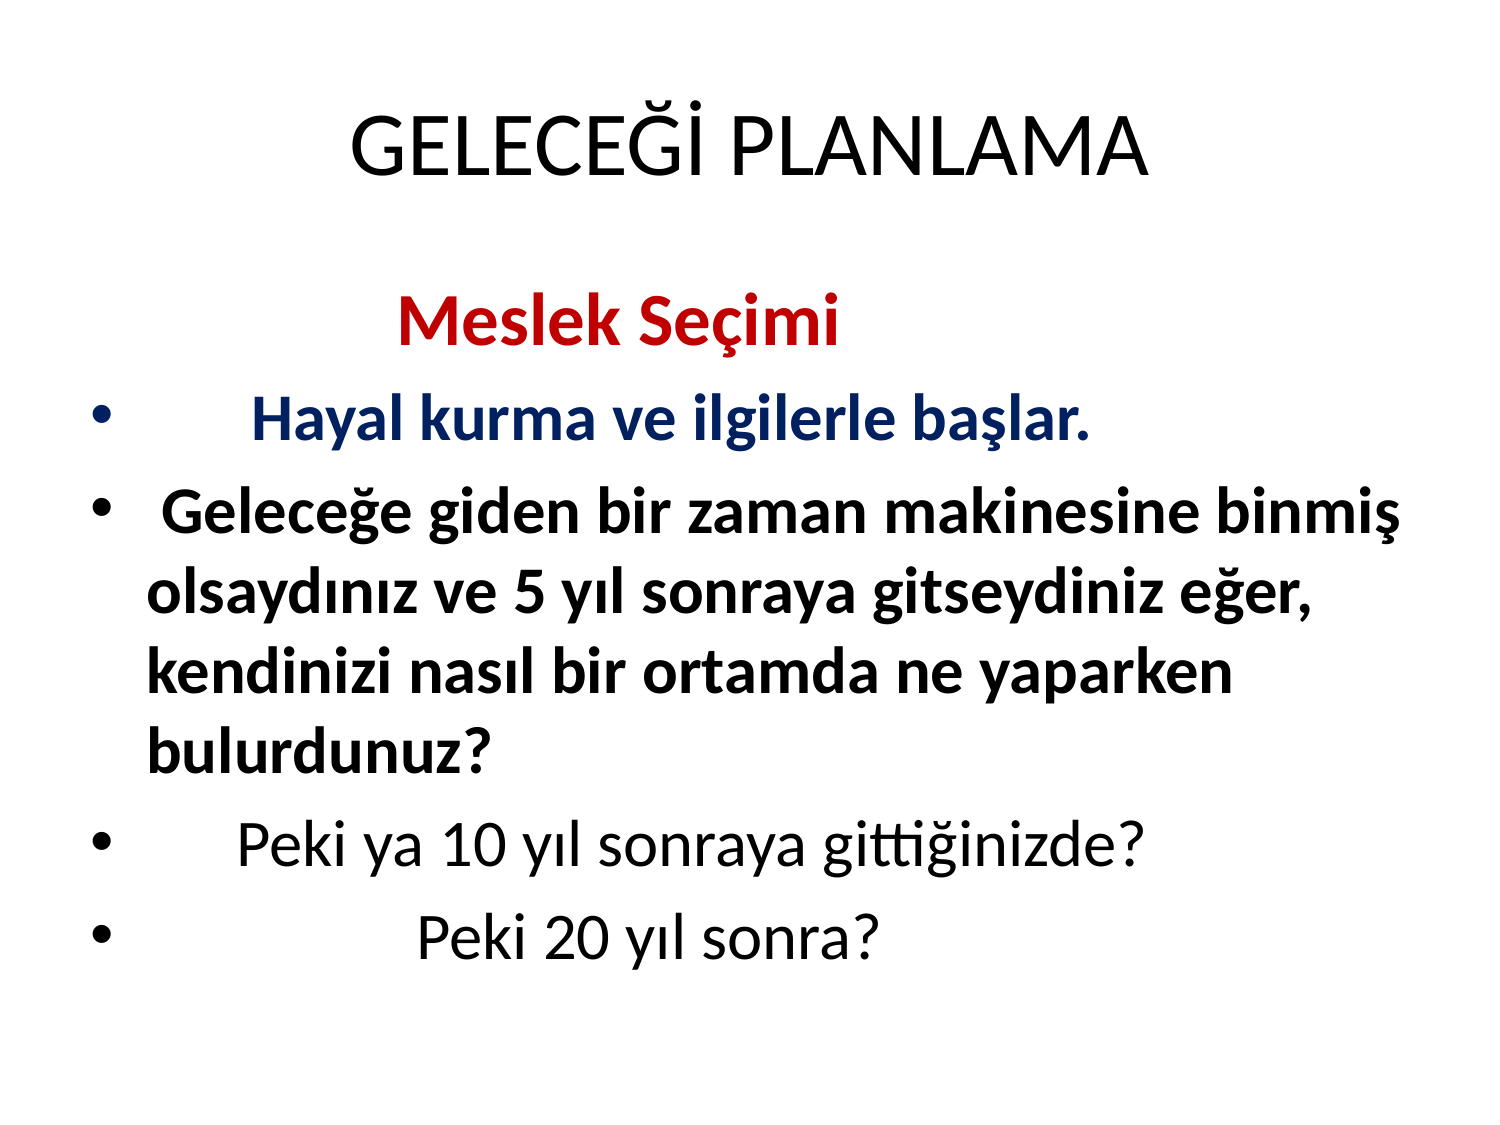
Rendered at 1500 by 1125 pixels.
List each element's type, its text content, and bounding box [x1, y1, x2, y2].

list Meslek Seçimi Hayal kurma ve ilgilerle başlar. Geleceğe giden bir zaman makinesine binmiş olsaydınız ve 5 yıl sonraya gitseydiniz eğer, kendinizi nasıl bir ortamda ne yaparken bulurdunuz? Peki ya 10 yıl sonraya gittiğinizde? Peki 20 yıl sonra? [75, 262, 1425, 1005]
title GELECEĞİ PLANLAMA [75, 45, 1425, 233]
